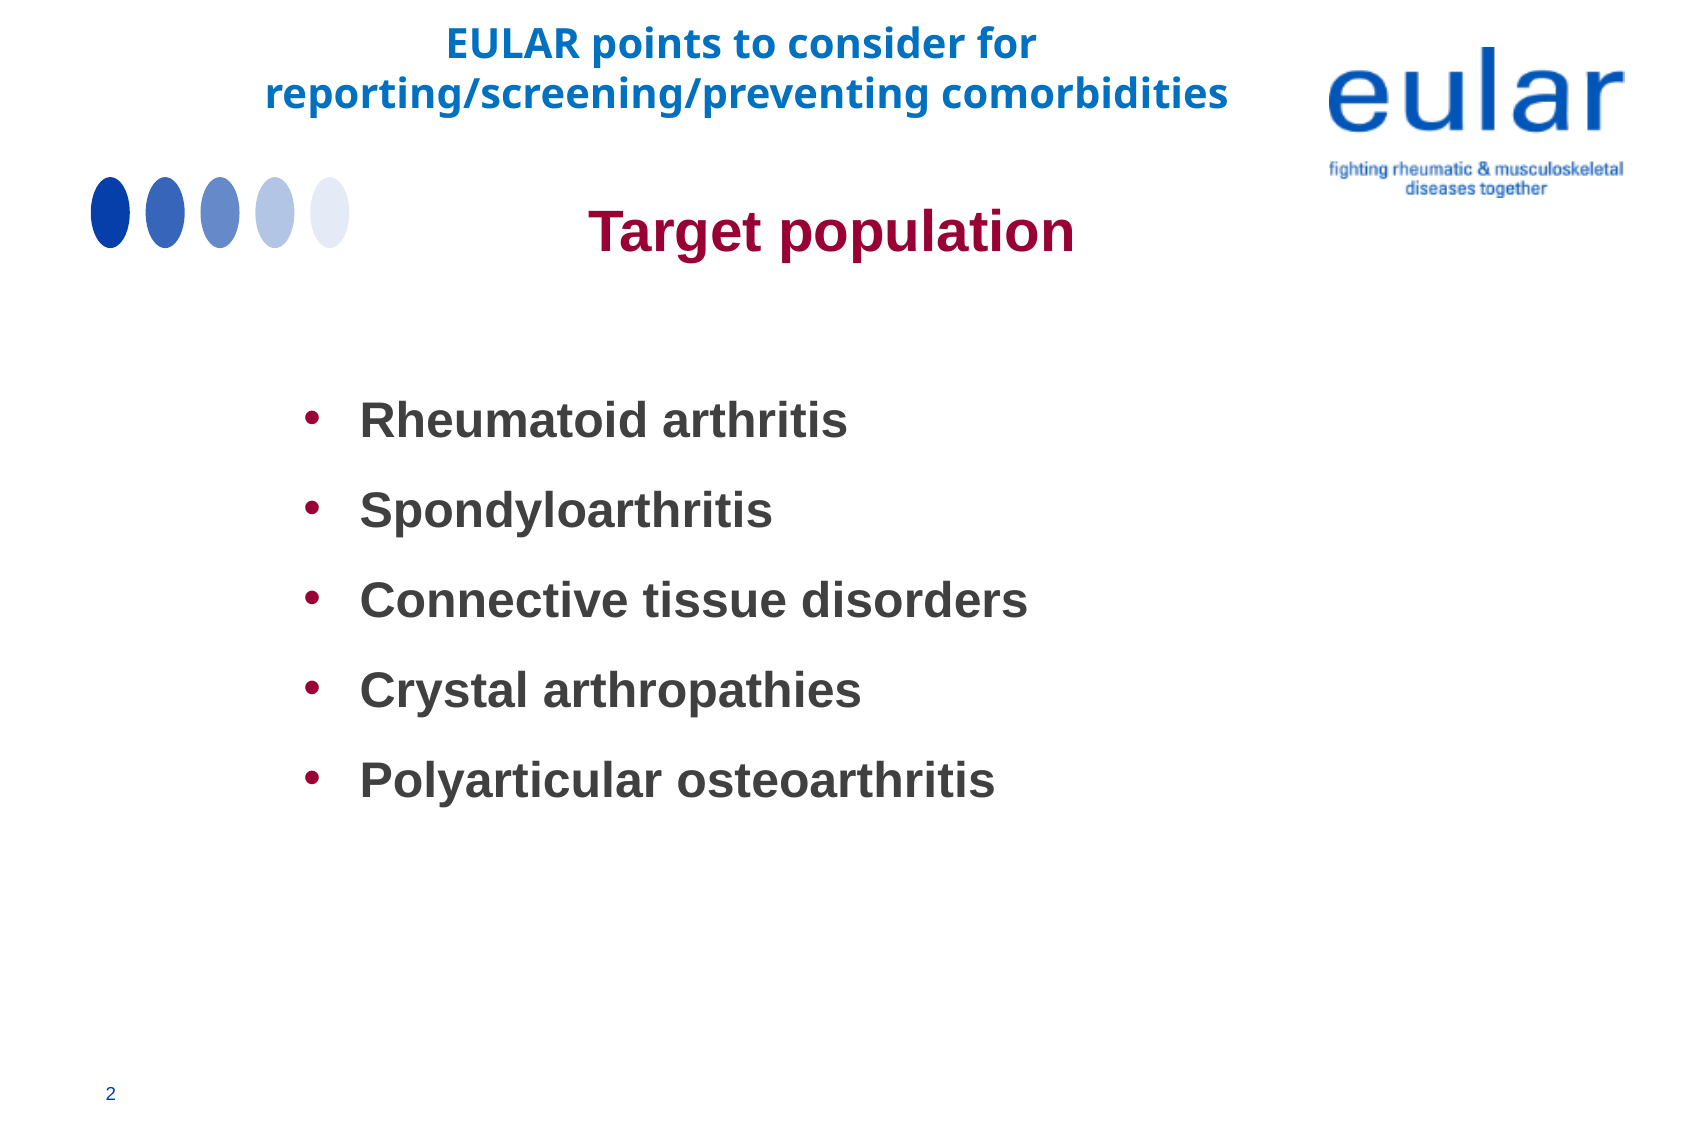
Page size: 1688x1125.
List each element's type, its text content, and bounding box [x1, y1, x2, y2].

text_box Target population [573, 185, 1118, 271]
picture [1329, 47, 1625, 198]
text_box Rheumatoid arthritis Spondyloarthritis Connective tissue disorders Crystal arthropathies Polyarticular osteoarthritis [288, 349, 1565, 905]
slide_number 2 [90, 1062, 252, 1123]
text_box EULAR points to consider for reporting/screening/preventing comorbidities [8, 9, 1486, 124]
